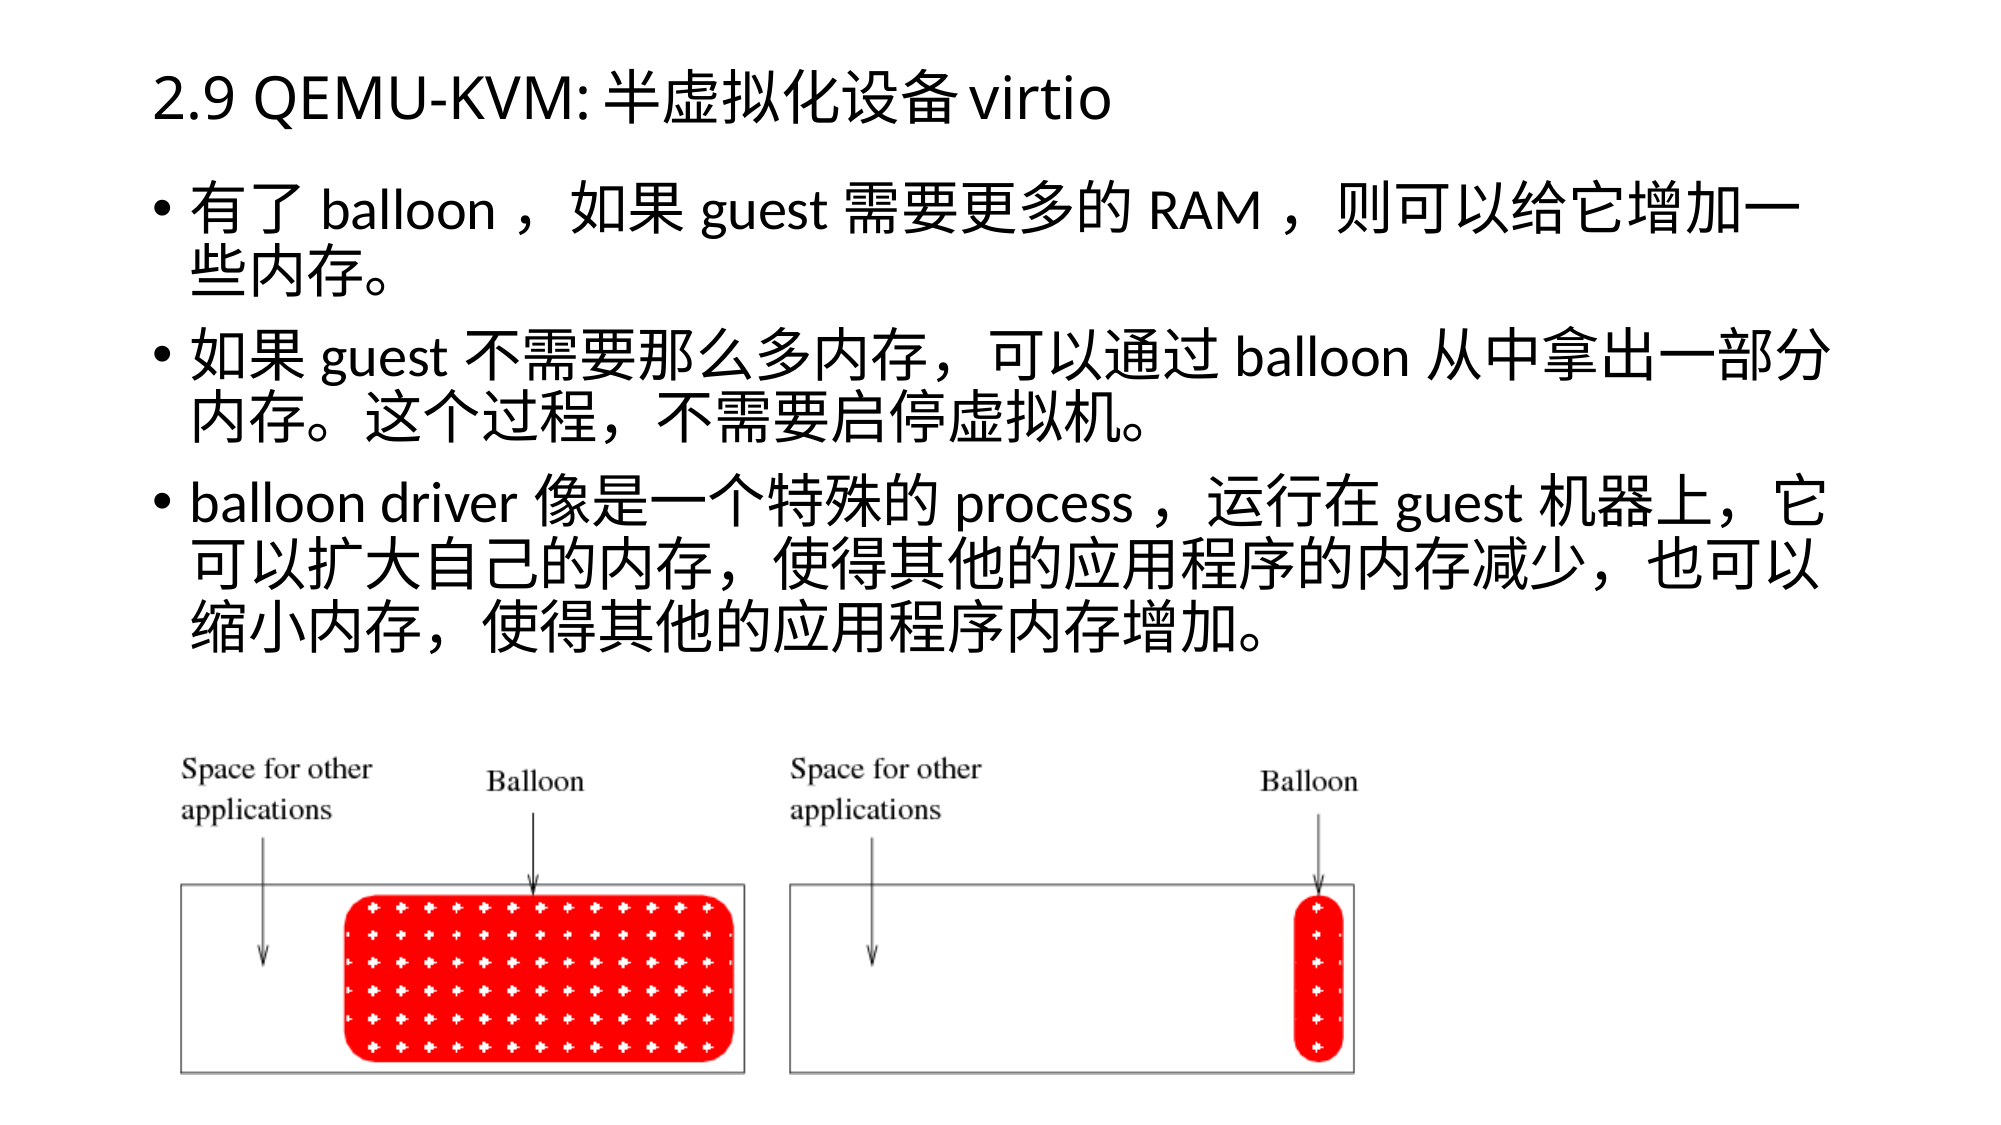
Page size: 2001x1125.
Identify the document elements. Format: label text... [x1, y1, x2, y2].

title 2.9 QEMU-KVM:半虚拟化设备virtio [137, 59, 1863, 140]
picture [179, 752, 747, 1075]
picture [788, 752, 1366, 1075]
list 有了balloon，如果guest需要更多的RAM，则可以给它增加一些内存。 如果guest不需要那么多内存，可以通过balloon从中拿出一部分内存。这个过程，不需要启停虚拟机。 balloon driver像是一个特殊的process，运行在guest机器上，它可以扩大自己的内存，使得其他的应用程序的内存减少，也可以缩小内存，使得其他的应用程序内存增加。 [137, 171, 1863, 1014]
